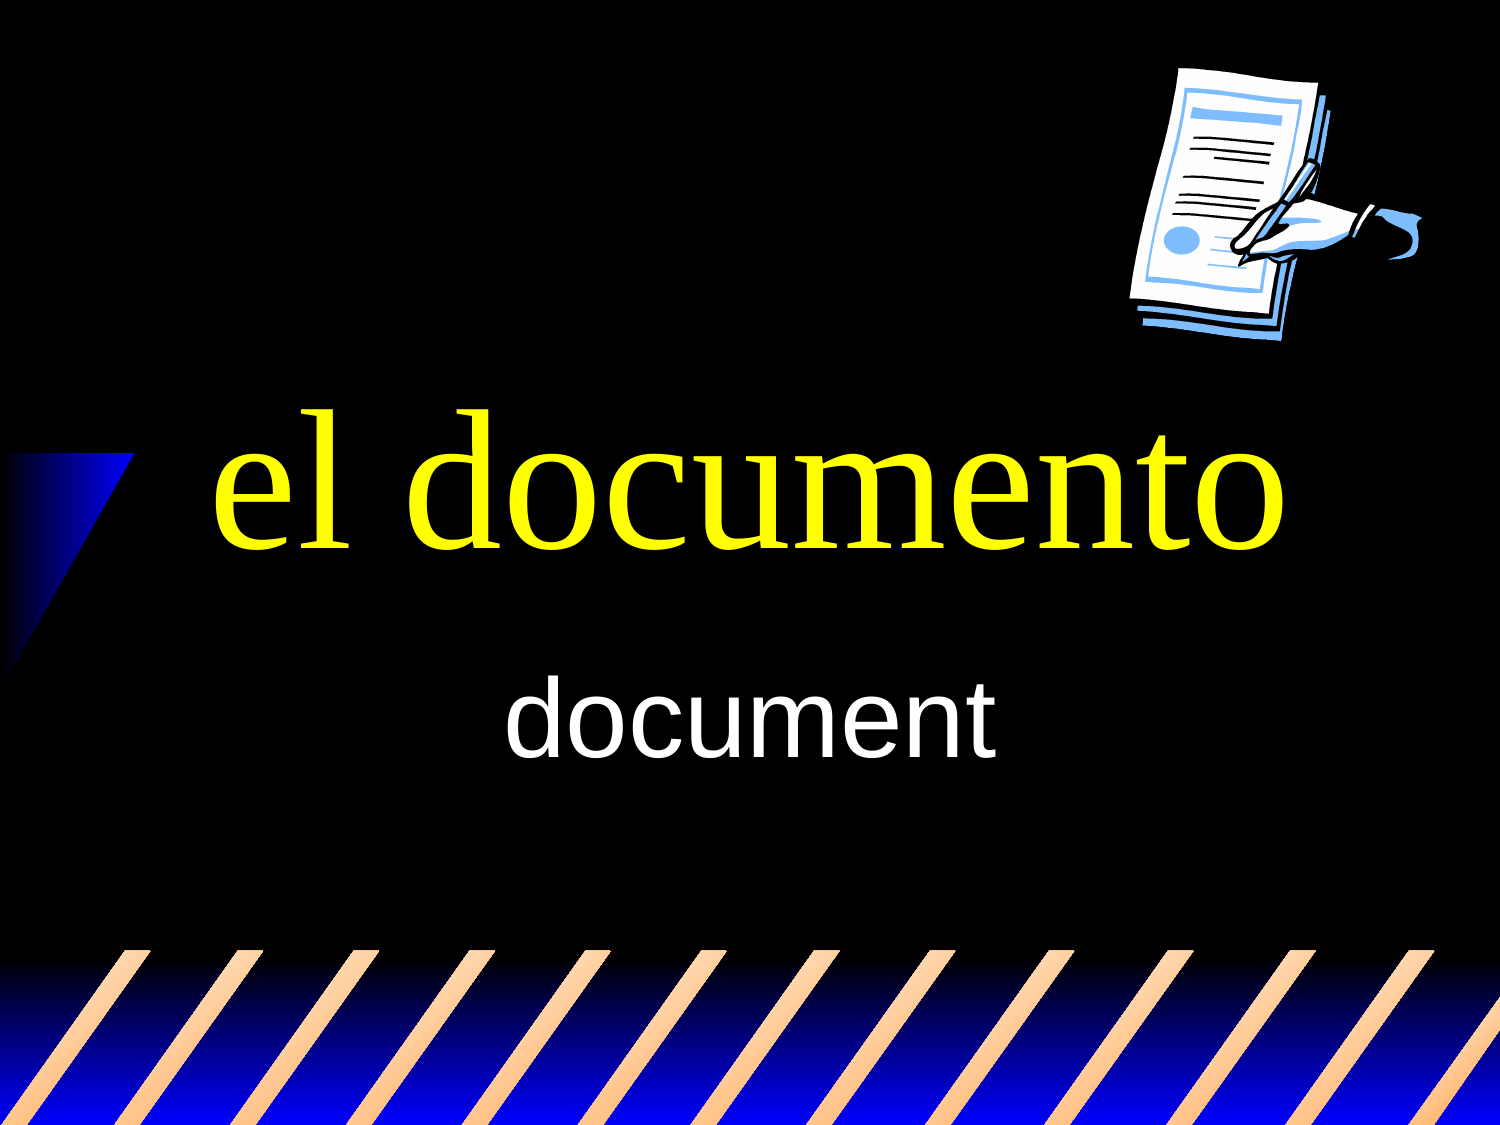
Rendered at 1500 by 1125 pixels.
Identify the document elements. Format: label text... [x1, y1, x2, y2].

subtitle document [225, 637, 1275, 925]
picture [1124, 62, 1423, 342]
title el documento [112, 375, 1388, 563]
